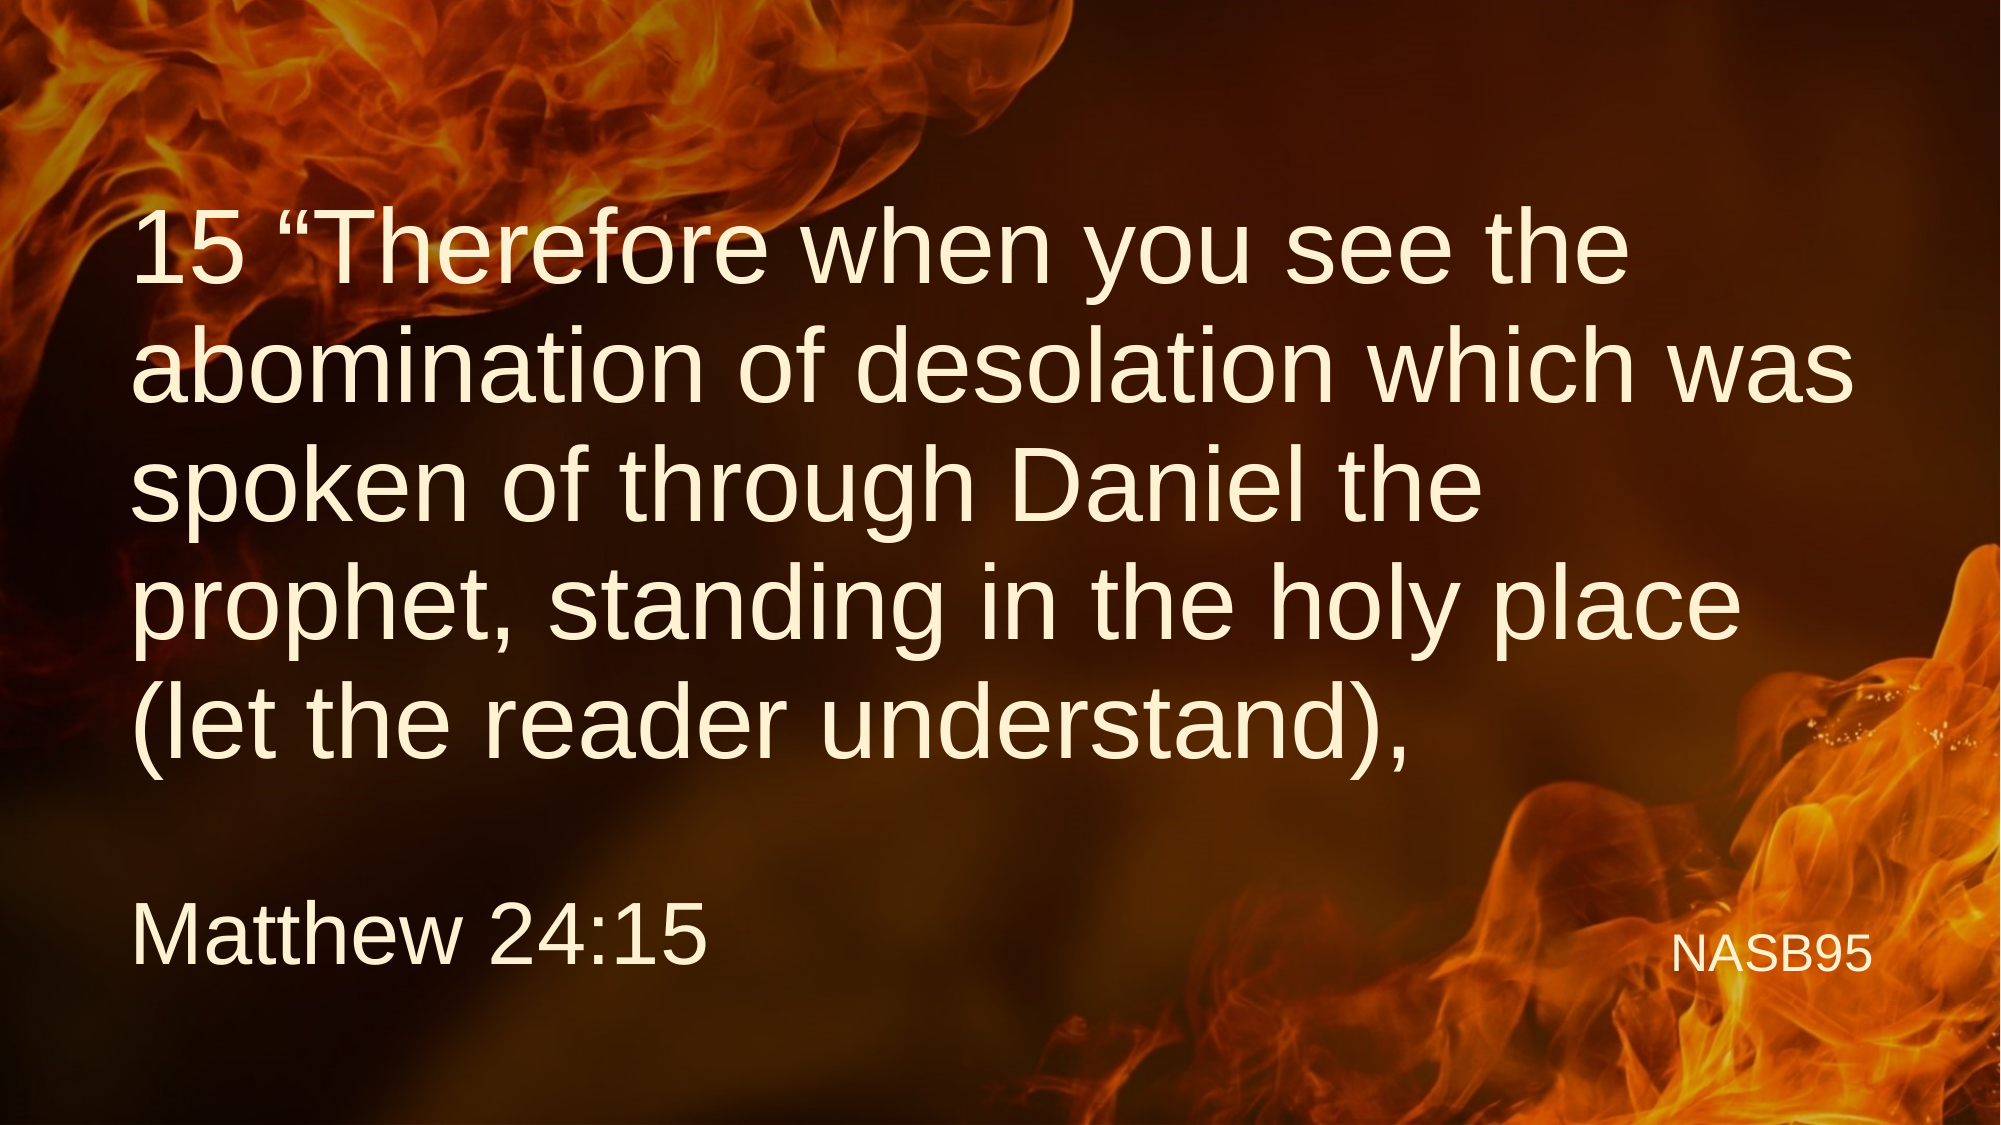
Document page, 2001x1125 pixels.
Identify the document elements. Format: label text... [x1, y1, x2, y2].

list NASB95 [1650, 915, 1889, 991]
list 15 “Therefore when you see the abomination of desolation which was spoken of through Daniel the prophet, standing in the holy place (let the reader understand), [114, 114, 1886, 855]
list Matthew 24:15 [114, 876, 1615, 991]
picture [0, 0, 2001, 1125]
